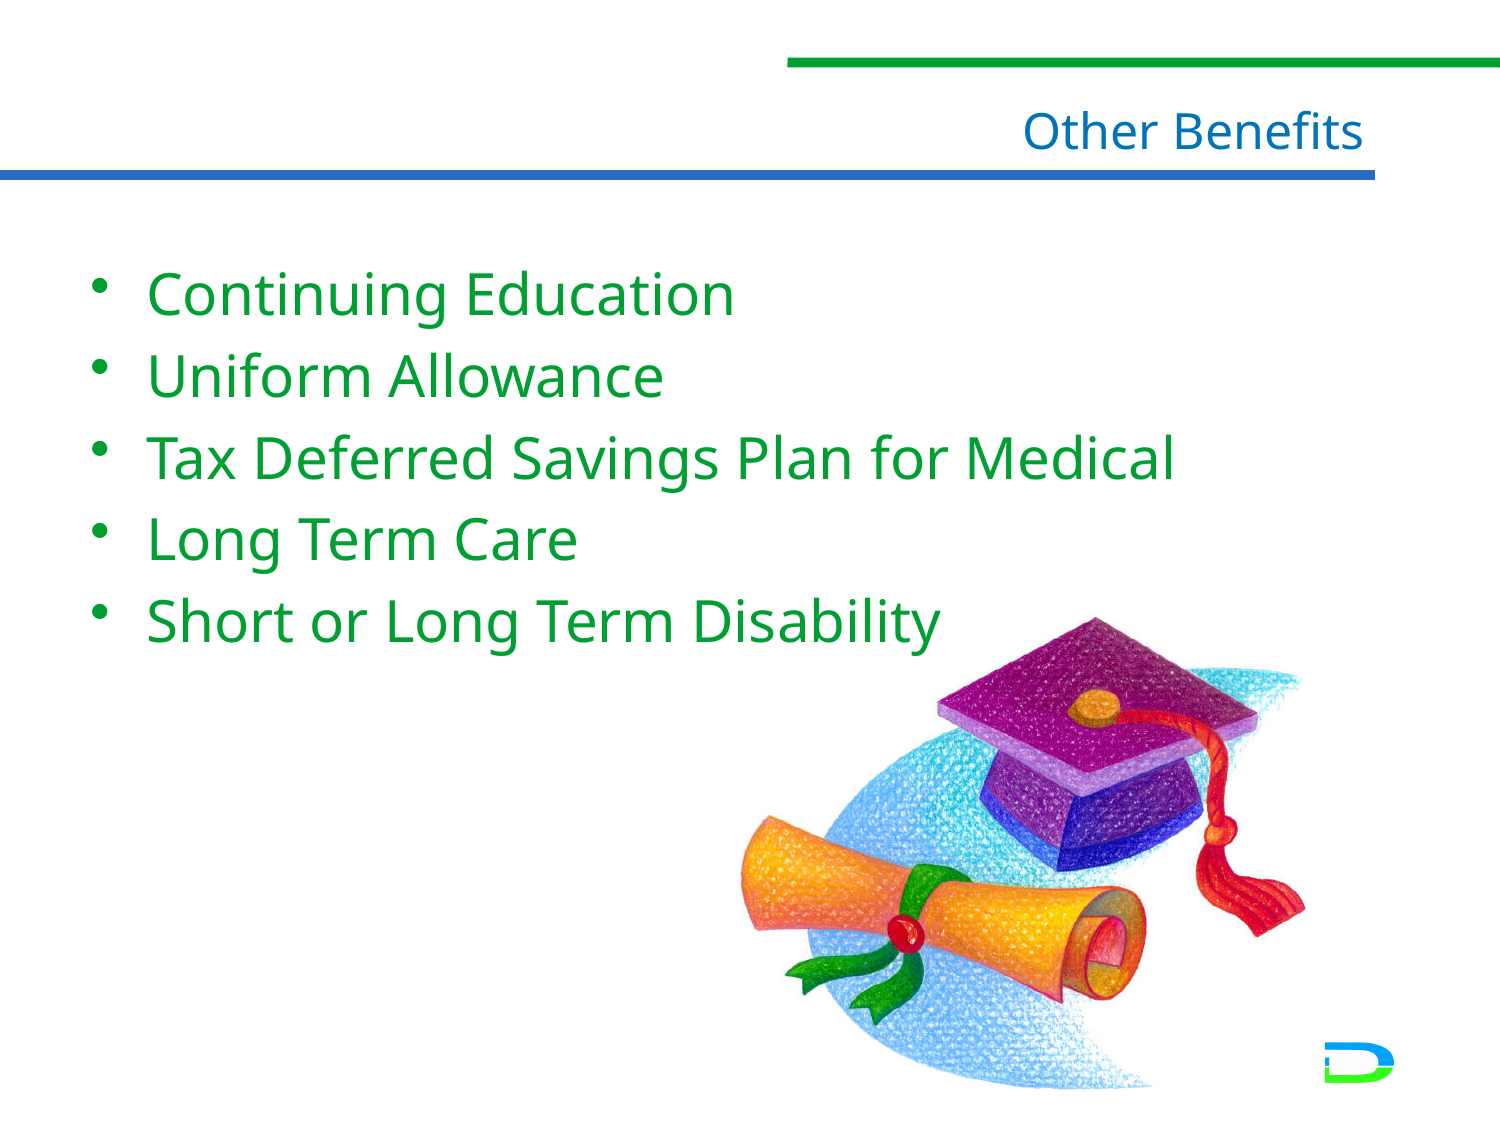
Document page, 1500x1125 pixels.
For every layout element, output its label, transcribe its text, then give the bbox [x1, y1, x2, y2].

picture [724, 599, 1400, 1104]
title Other Benefits [600, 62, 1500, 198]
list Continuing Education Uniform Allowance Tax Deferred Savings Plan for Medical Long Term Care Short or Long Term Disability [75, 249, 1263, 1045]
